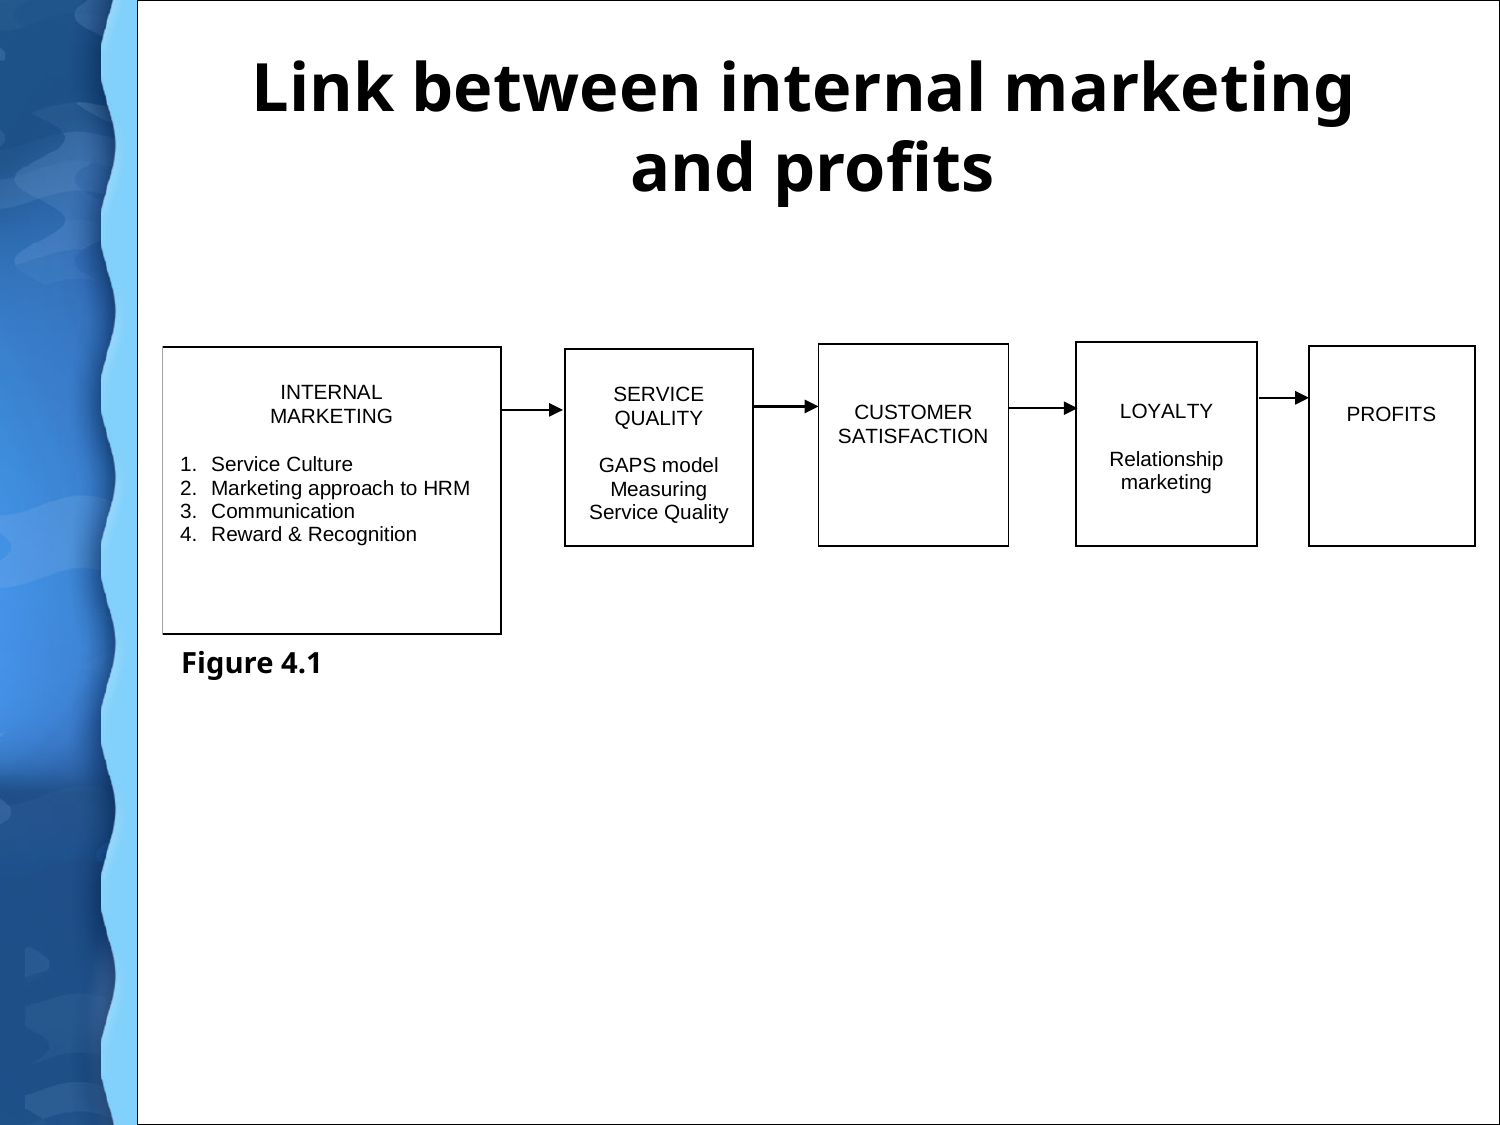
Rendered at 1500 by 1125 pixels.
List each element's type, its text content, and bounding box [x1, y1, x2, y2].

text_box Figure 4.1 [166, 645, 339, 687]
picture [162, 286, 1479, 638]
title Link between internal marketing and profits [125, 75, 1500, 175]
picture [0, 0, 137, 1125]
